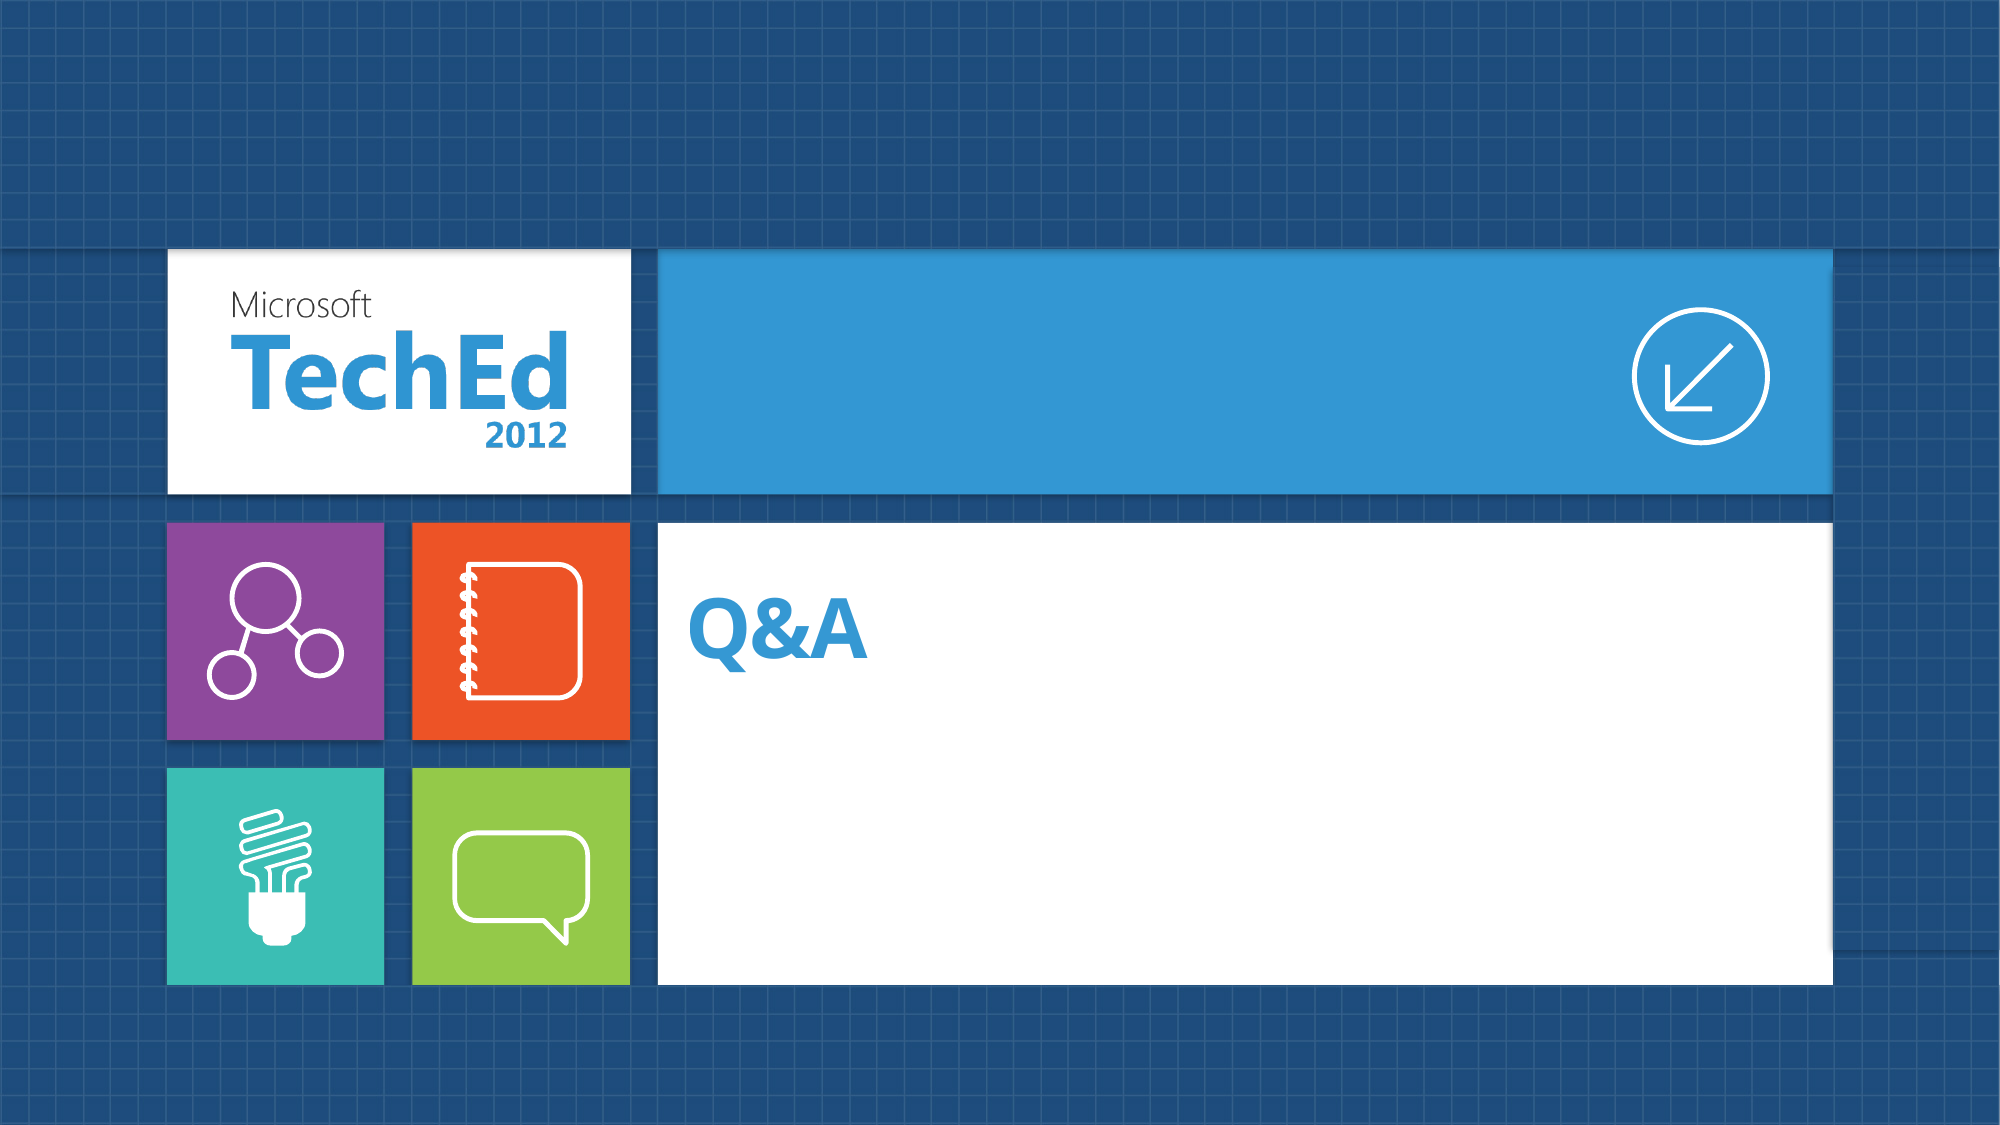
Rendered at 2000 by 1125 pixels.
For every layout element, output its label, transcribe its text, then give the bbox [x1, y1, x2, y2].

picture [0, 0, 2000, 1125]
title Q&A [685, 530, 1788, 733]
